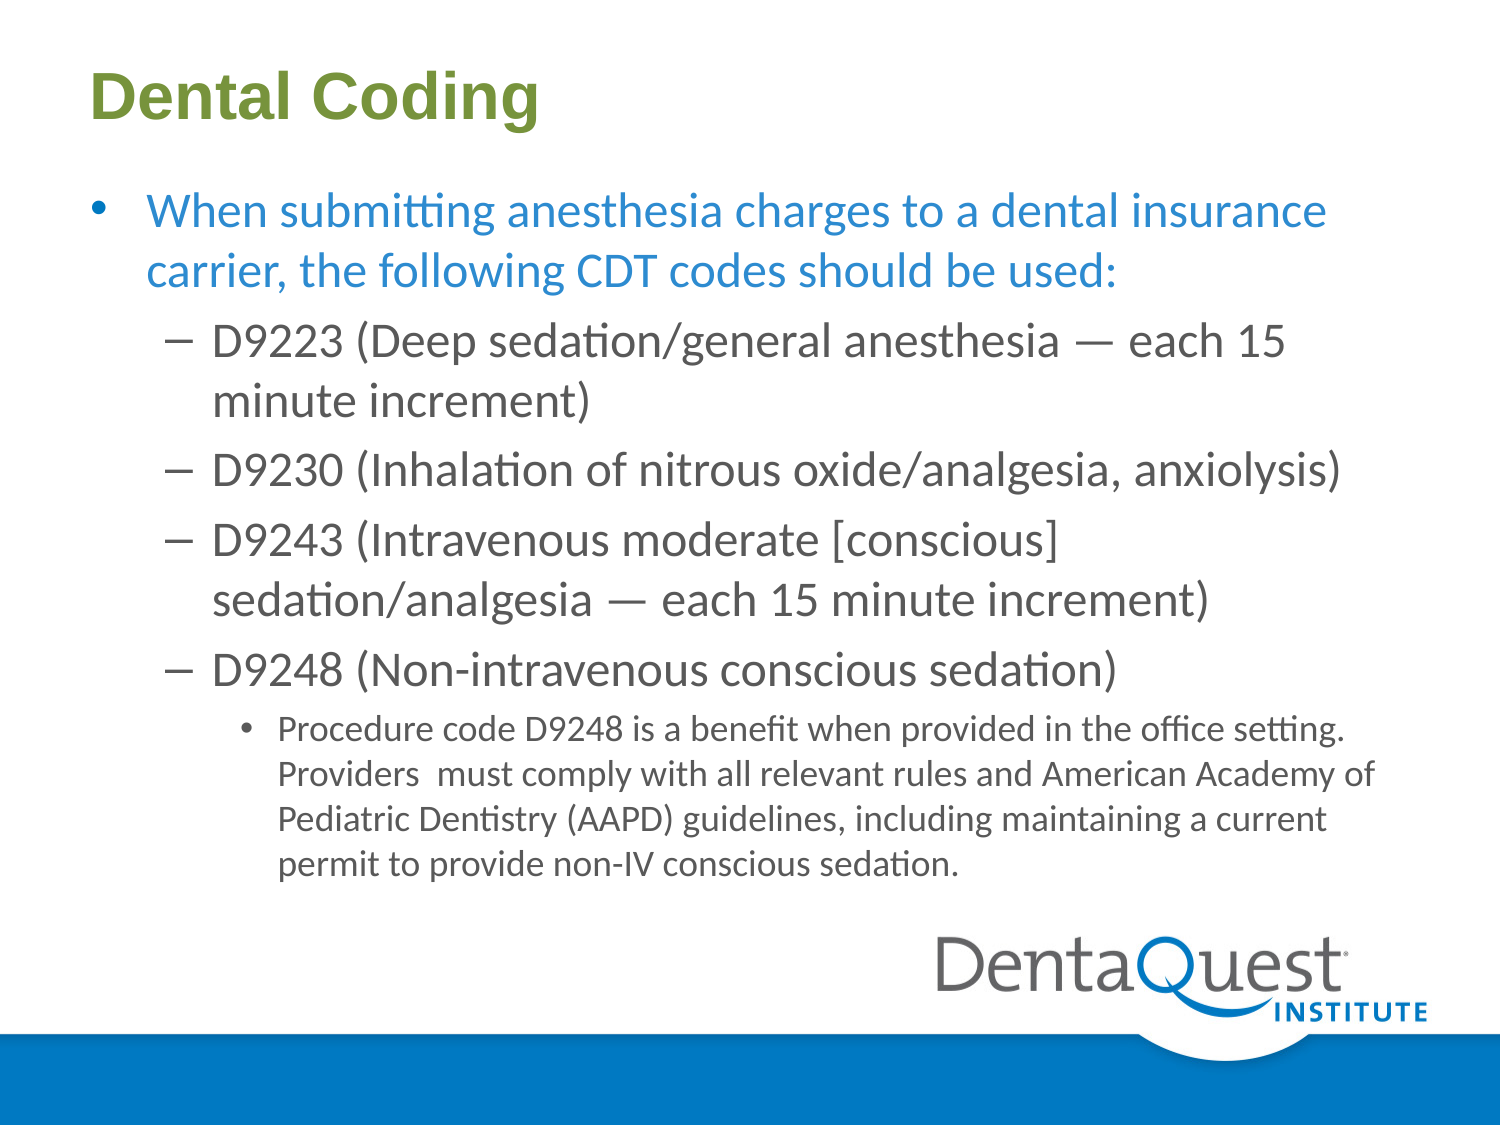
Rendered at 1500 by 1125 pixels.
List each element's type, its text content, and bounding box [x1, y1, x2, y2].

picture [0, 0, 1500, 1125]
title Dental Coding [75, 45, 1425, 169]
list When submitting anesthesia charges to a dental insurance carrier, the following CDT codes should be used: D9223 (Deep sedation/general anesthesia — each 15 minute increment) D9230 (Inhalation of nitrous oxide/analgesia, anxiolysis) D9243 (Intravenous moderate [conscious] sedation/analgesia — each 15 minute increment) D9248 (Non-intravenous conscious sedation) Procedure code D9248 is a benefit when provided in the office setting. Providers must comply with all relevant rules and American Academy of Pediatric Dentistry (AAPD) guidelines, including maintaining a current permit to provide non-IV conscious sedation. [75, 169, 1425, 988]
